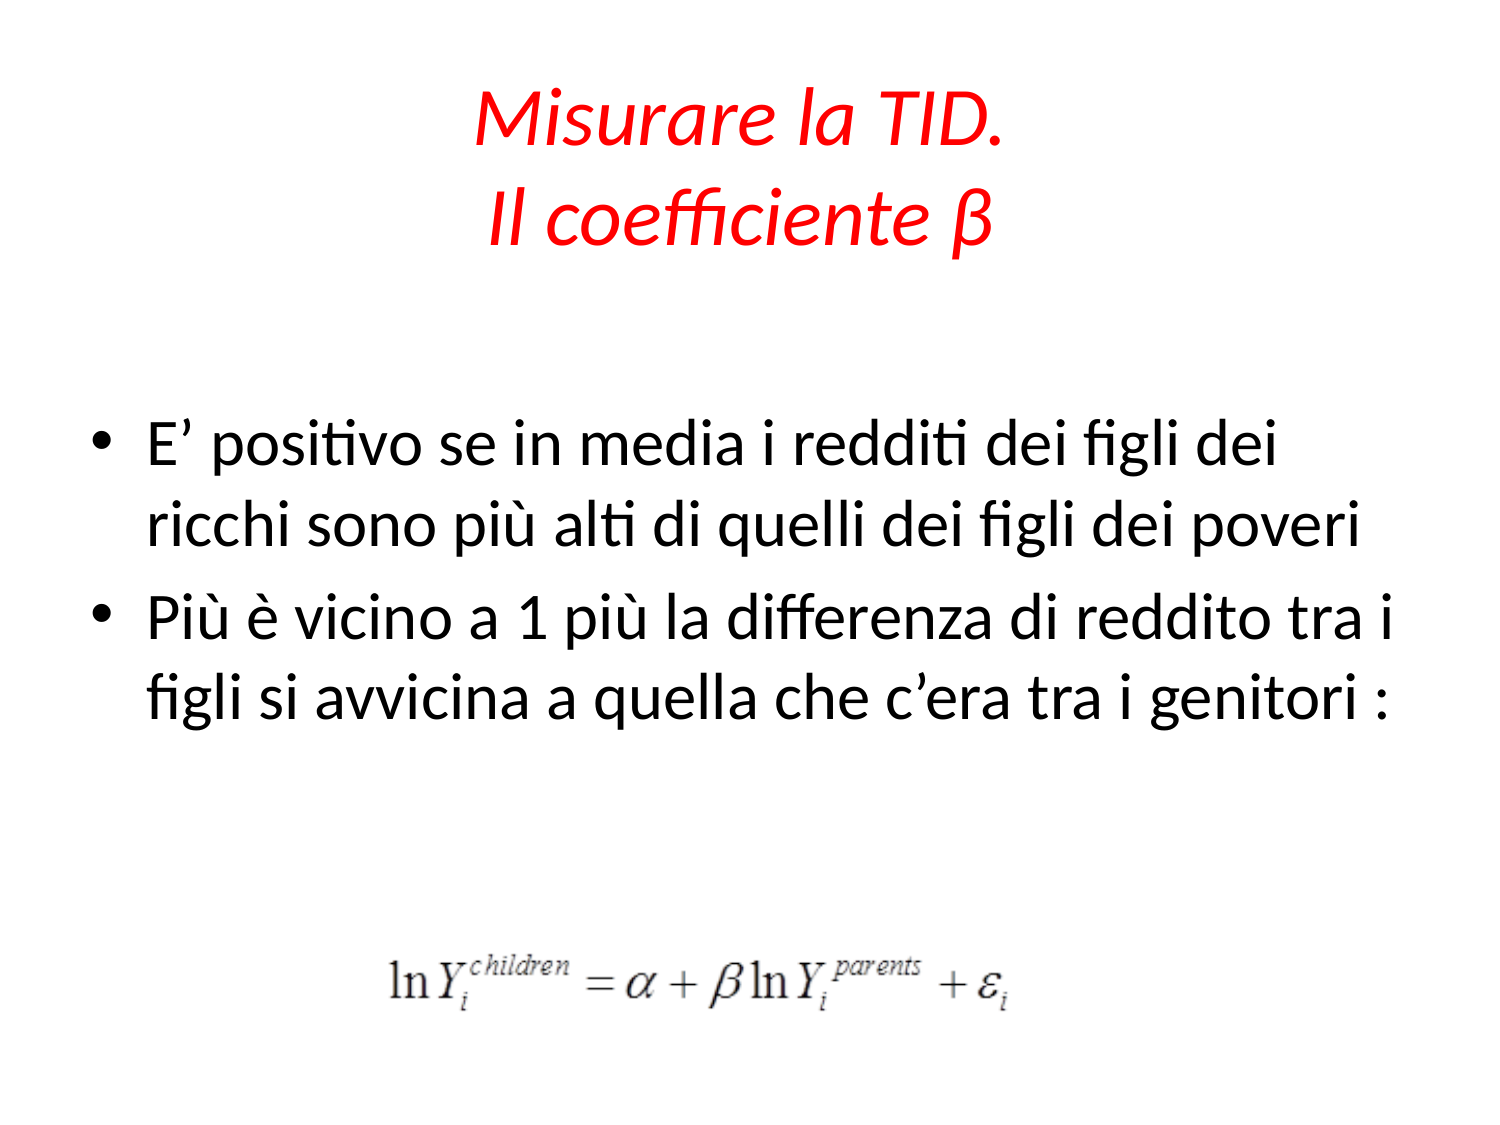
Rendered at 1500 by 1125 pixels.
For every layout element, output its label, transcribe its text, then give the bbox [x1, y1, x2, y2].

picture [383, 942, 1018, 1026]
title Misurare la TID. Il coefficiente β [75, 45, 1425, 280]
list E’ positivo se in media i redditi dei figli dei ricchi sono più alti di quelli dei figli dei poveri Più è vicino a 1 più la differenza di reddito tra i figli si avvicina a quella che c’era tra i genitori : [75, 391, 1411, 1053]
